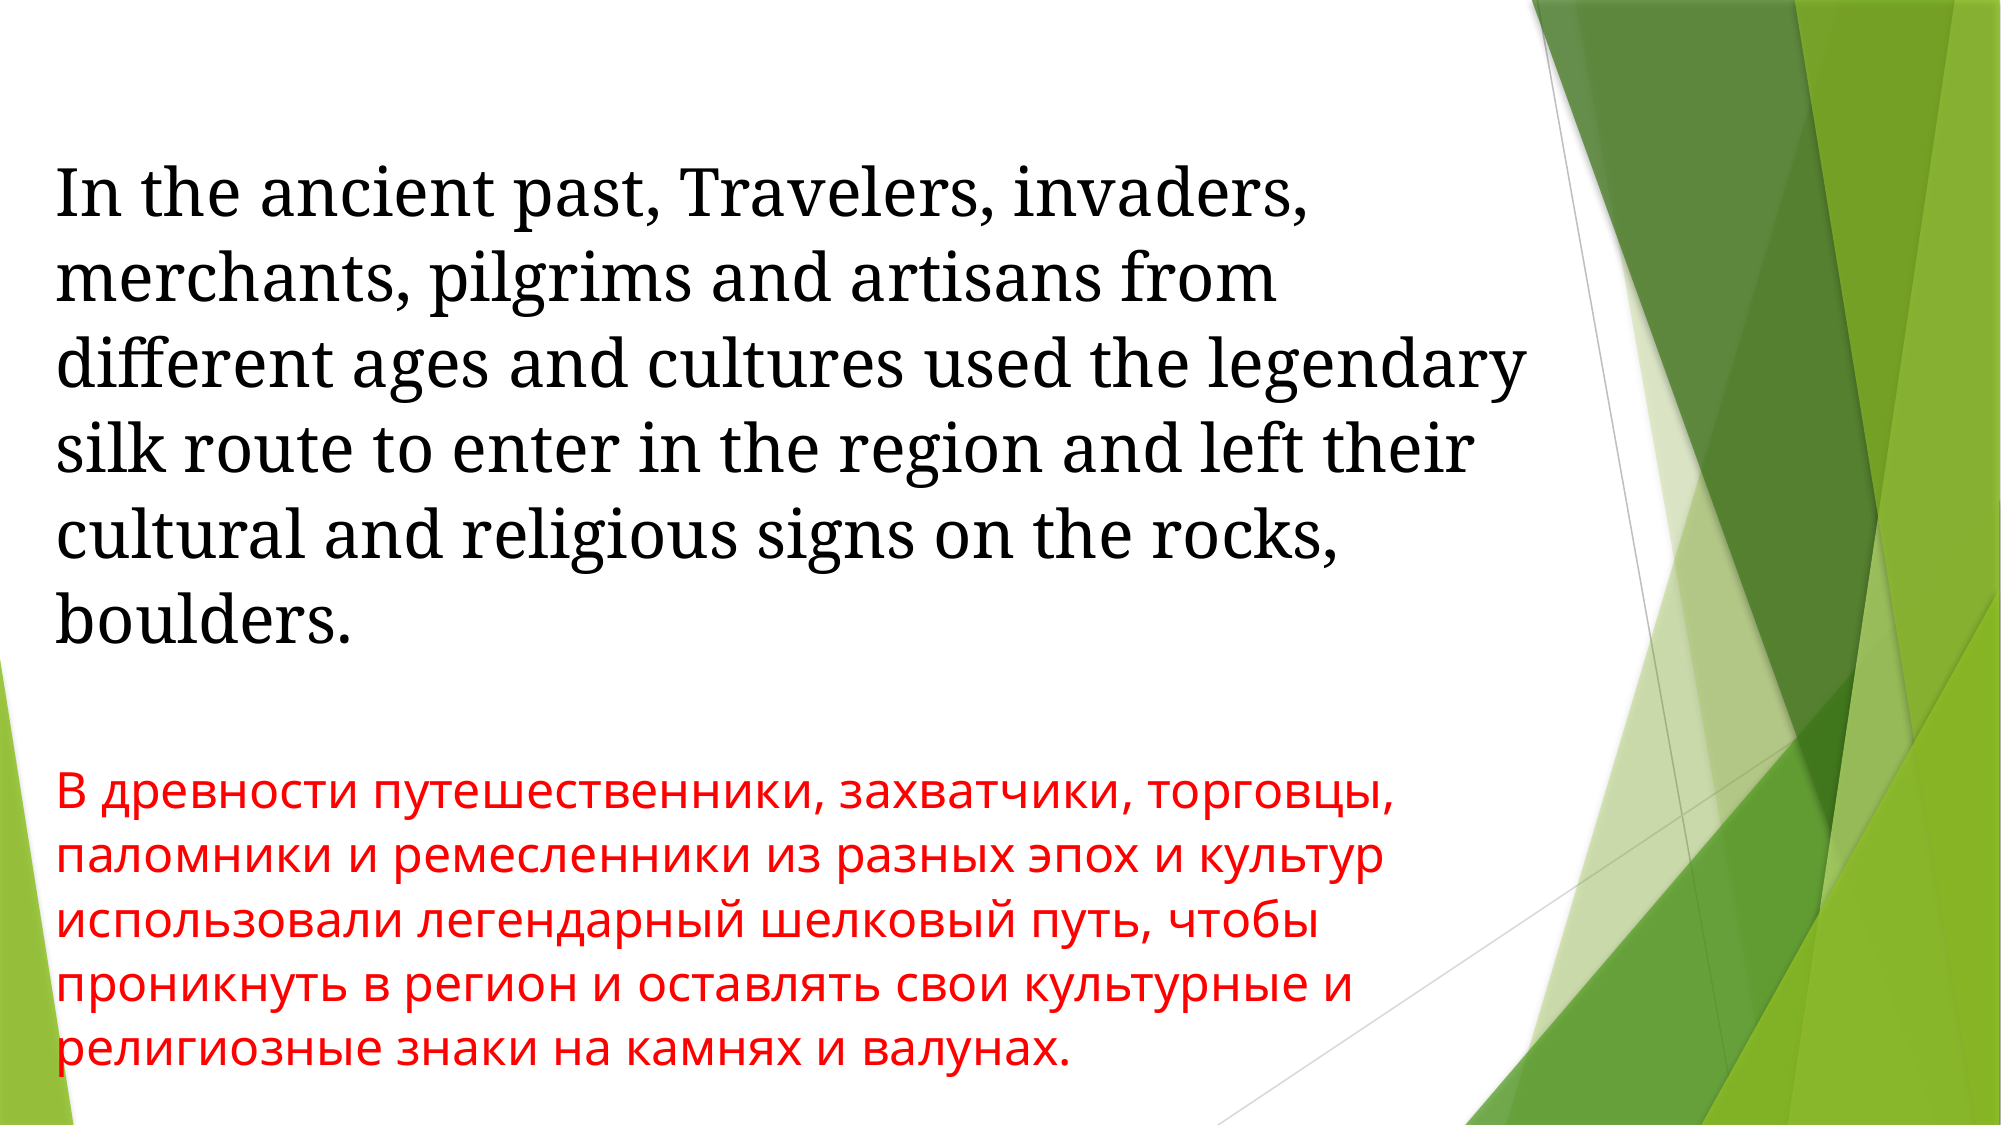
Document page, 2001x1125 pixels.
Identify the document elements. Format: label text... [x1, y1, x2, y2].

text_box In the ancient past, Travelers, invaders, merchants, pilgrims and artisans from different ages and cultures used the legendary silk route to enter in the region and left their cultural and religious signs on the rocks, boulders. В древности путешественники, захватчики, торговцы, паломники и ремесленники из разных эпох и культур использовали легендарный шелковый путь, чтобы проникнуть в регион и оставлять свои культурные и религиозные знаки на камнях и валунах. [41, 136, 1566, 1125]
